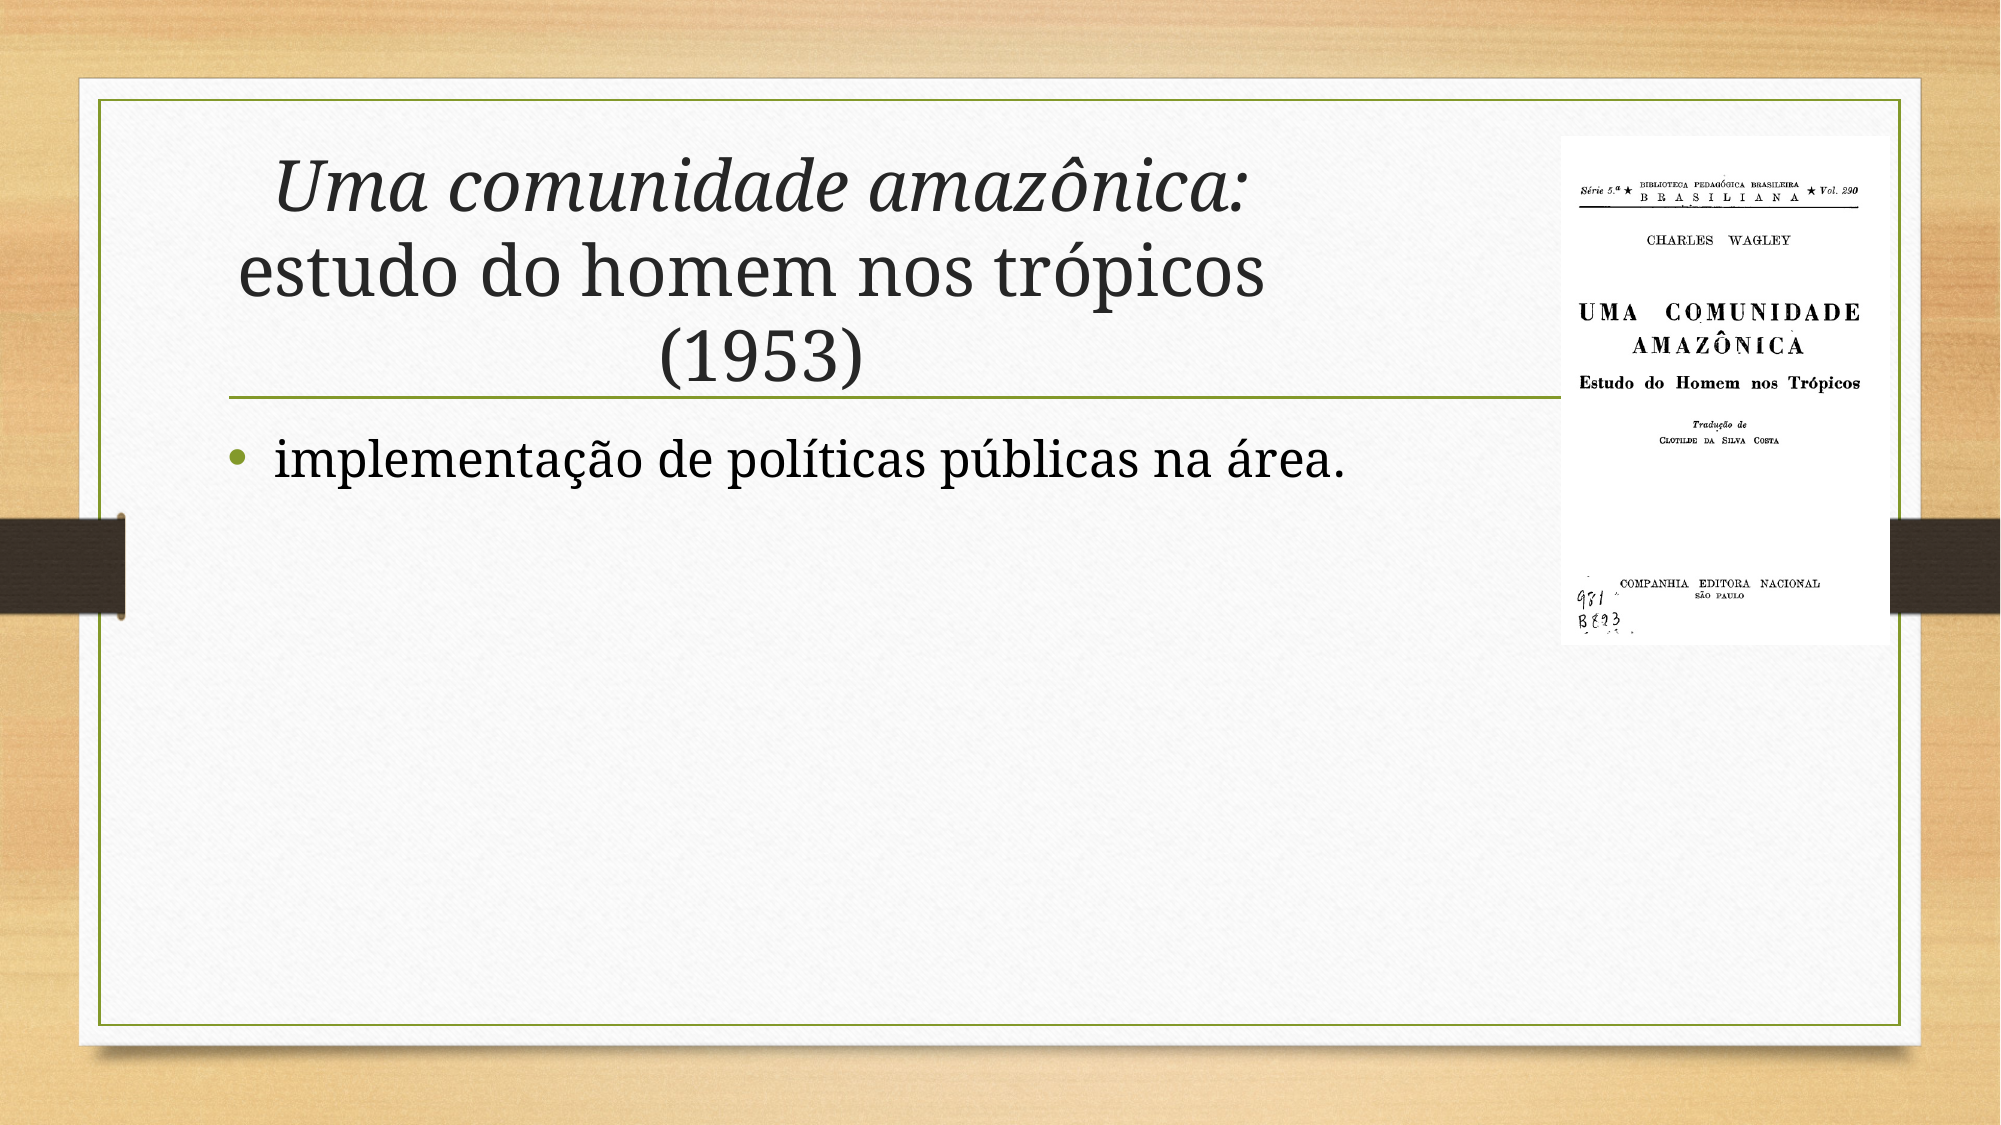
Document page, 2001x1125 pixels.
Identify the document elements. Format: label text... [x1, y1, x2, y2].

list implementação de políticas públicas na área. [212, 419, 1457, 997]
title Uma comunidade amazônica: estudo do homem nos trópicos (1953) [212, 161, 1311, 375]
picture [0, 0, 2001, 1125]
